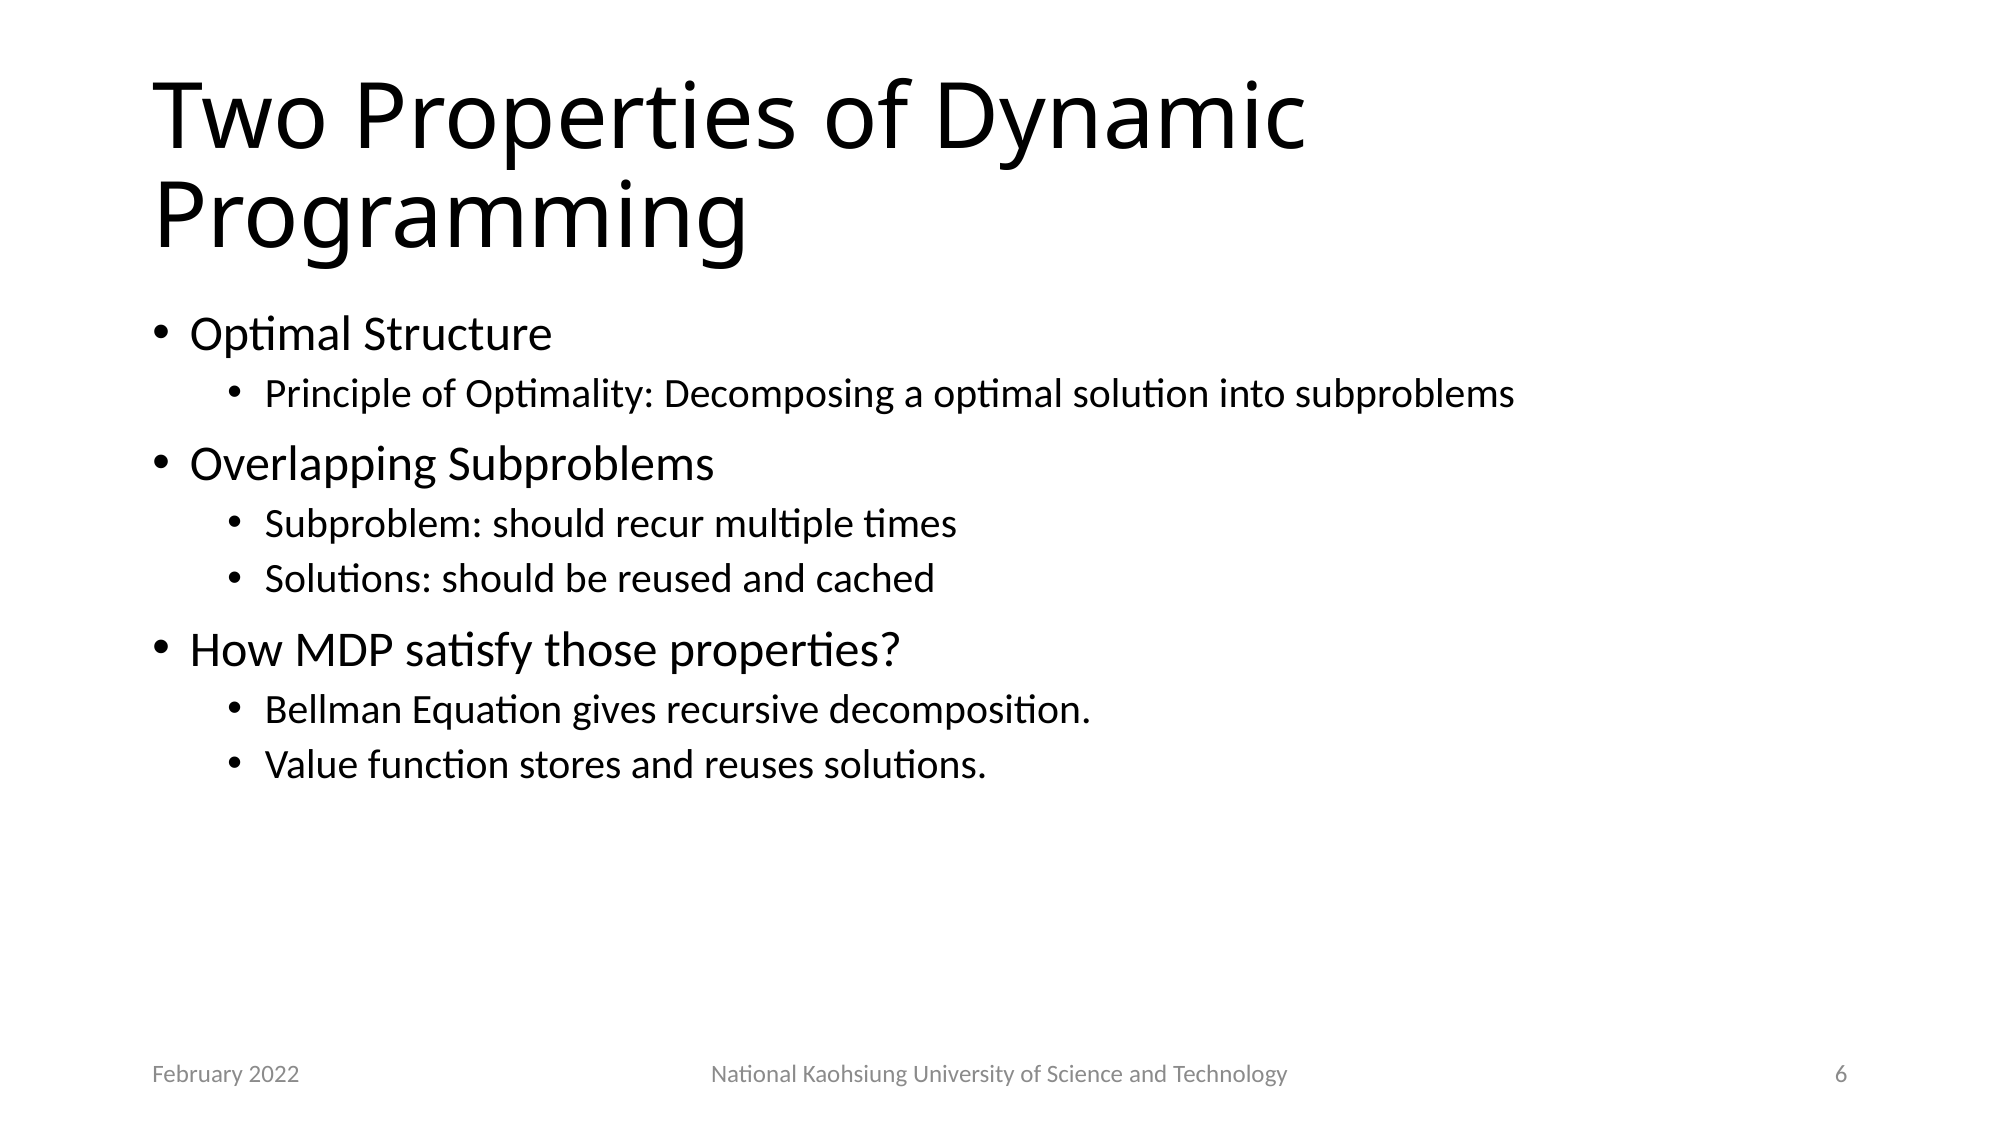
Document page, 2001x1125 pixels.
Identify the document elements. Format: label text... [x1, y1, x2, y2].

footer National Kaohsiung University of Science and Technology [662, 1042, 1338, 1103]
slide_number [137, 1042, 588, 1103]
list Optimal Structure Principle of Optimality: Decomposing a optimal solution into subproblems Overlapping Subproblems Subproblem: should recur multiple times Solutions: should be reused and cached How MDP satisfy those properties? Bellman Equation gives recursive decomposition. Value function stores and reuses solutions. [137, 299, 1863, 1014]
slide_number 6 [1412, 1042, 1863, 1103]
title Two Properties of Dynamic Programming [137, 59, 1863, 278]
